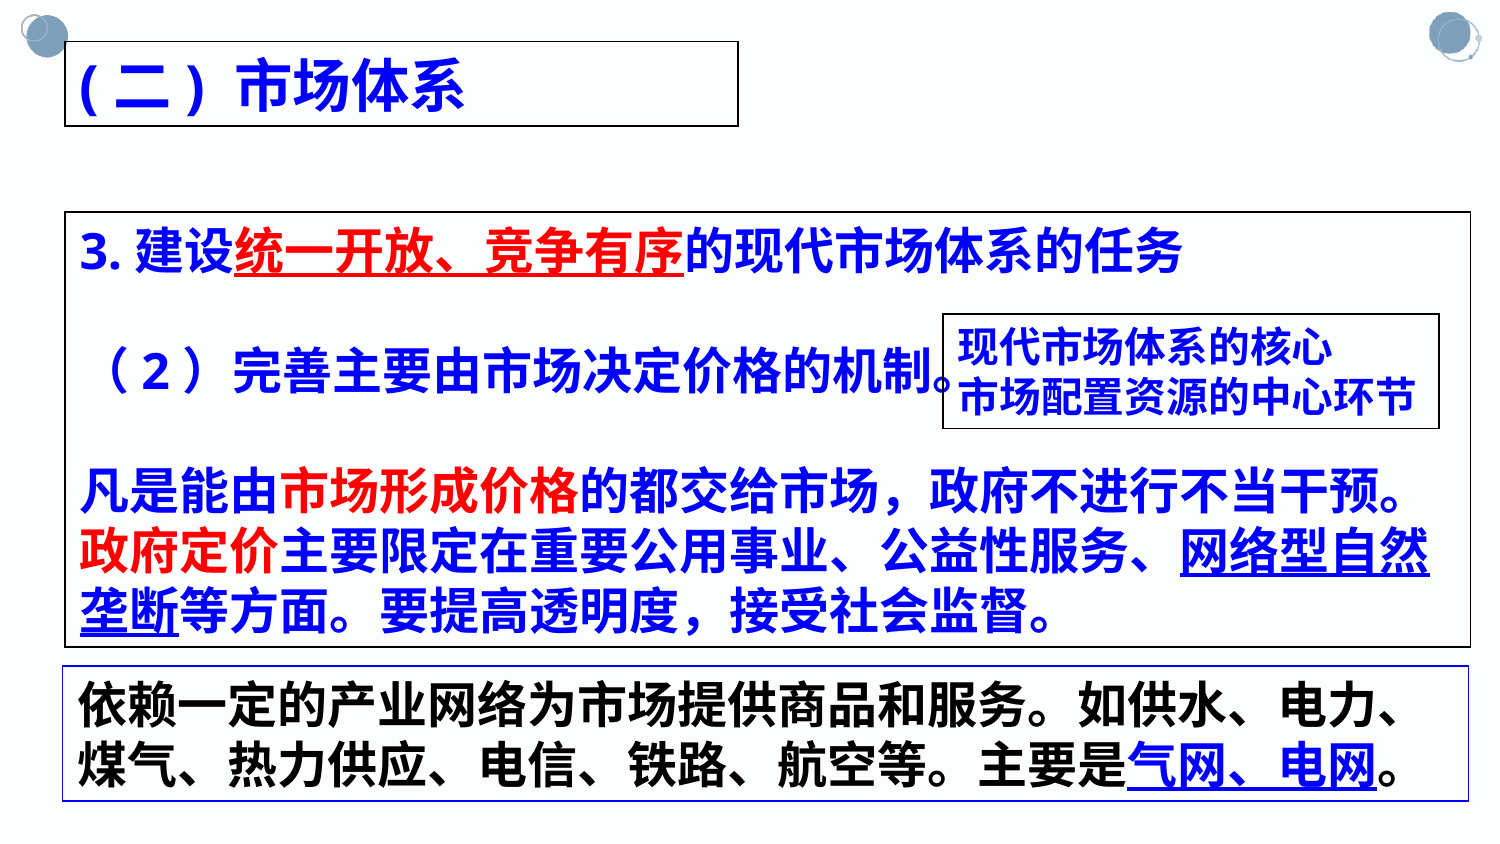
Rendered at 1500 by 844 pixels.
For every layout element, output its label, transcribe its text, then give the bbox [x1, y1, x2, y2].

text_box 现代市场体系的核心 市场配置资源的中心环节 [942, 313, 1440, 429]
text_box (二) 市场体系 [64, 41, 739, 127]
text_box 3.建设统一开放、竞争有序的现代市场体系的任务 （2）完善主要由市场决定价格的机制。 凡是能由市场形成价格的都交给市场，政府不进行不当干预。 政府定价主要限定在重要公用事业、公益性服务、网络型自然垄断等方面。要提高透明度，接受社会监督。 [64, 212, 1471, 647]
text_box 依赖一定的产业网络为市场提供商品和服务。如供水、电力、煤气、热力供应、电信、铁路、航空等。主要是气网、电网。 [62, 666, 1469, 801]
picture [1411, 0, 1500, 73]
picture [0, 0, 89, 73]
